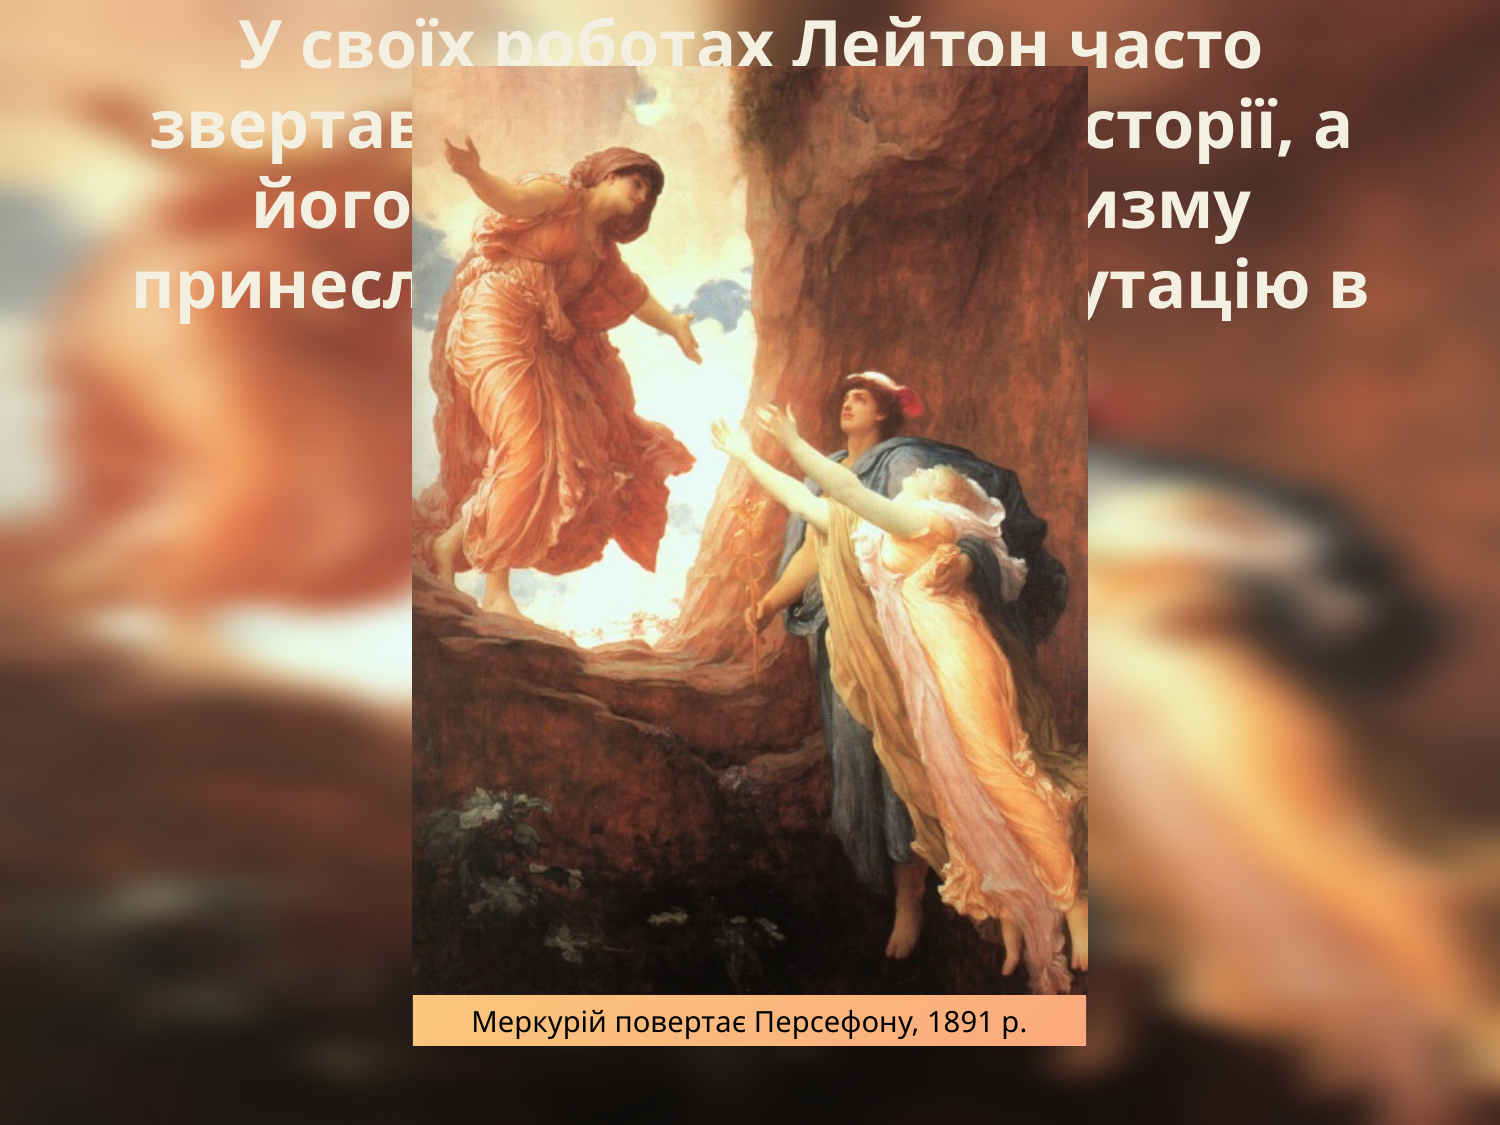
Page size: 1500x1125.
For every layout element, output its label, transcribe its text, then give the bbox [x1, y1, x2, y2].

text_box Меркурій повертає Персефону, 1891 р. [412, 1004, 1087, 1046]
picture [0, 0, 1500, 1125]
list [411, 66, 1088, 997]
title У своїх роботах Лейтон часто звертався до міфології та історії, а його підтримка класицизму принесла йому високу репутацію в Англії. [76, 30, 1427, 374]
